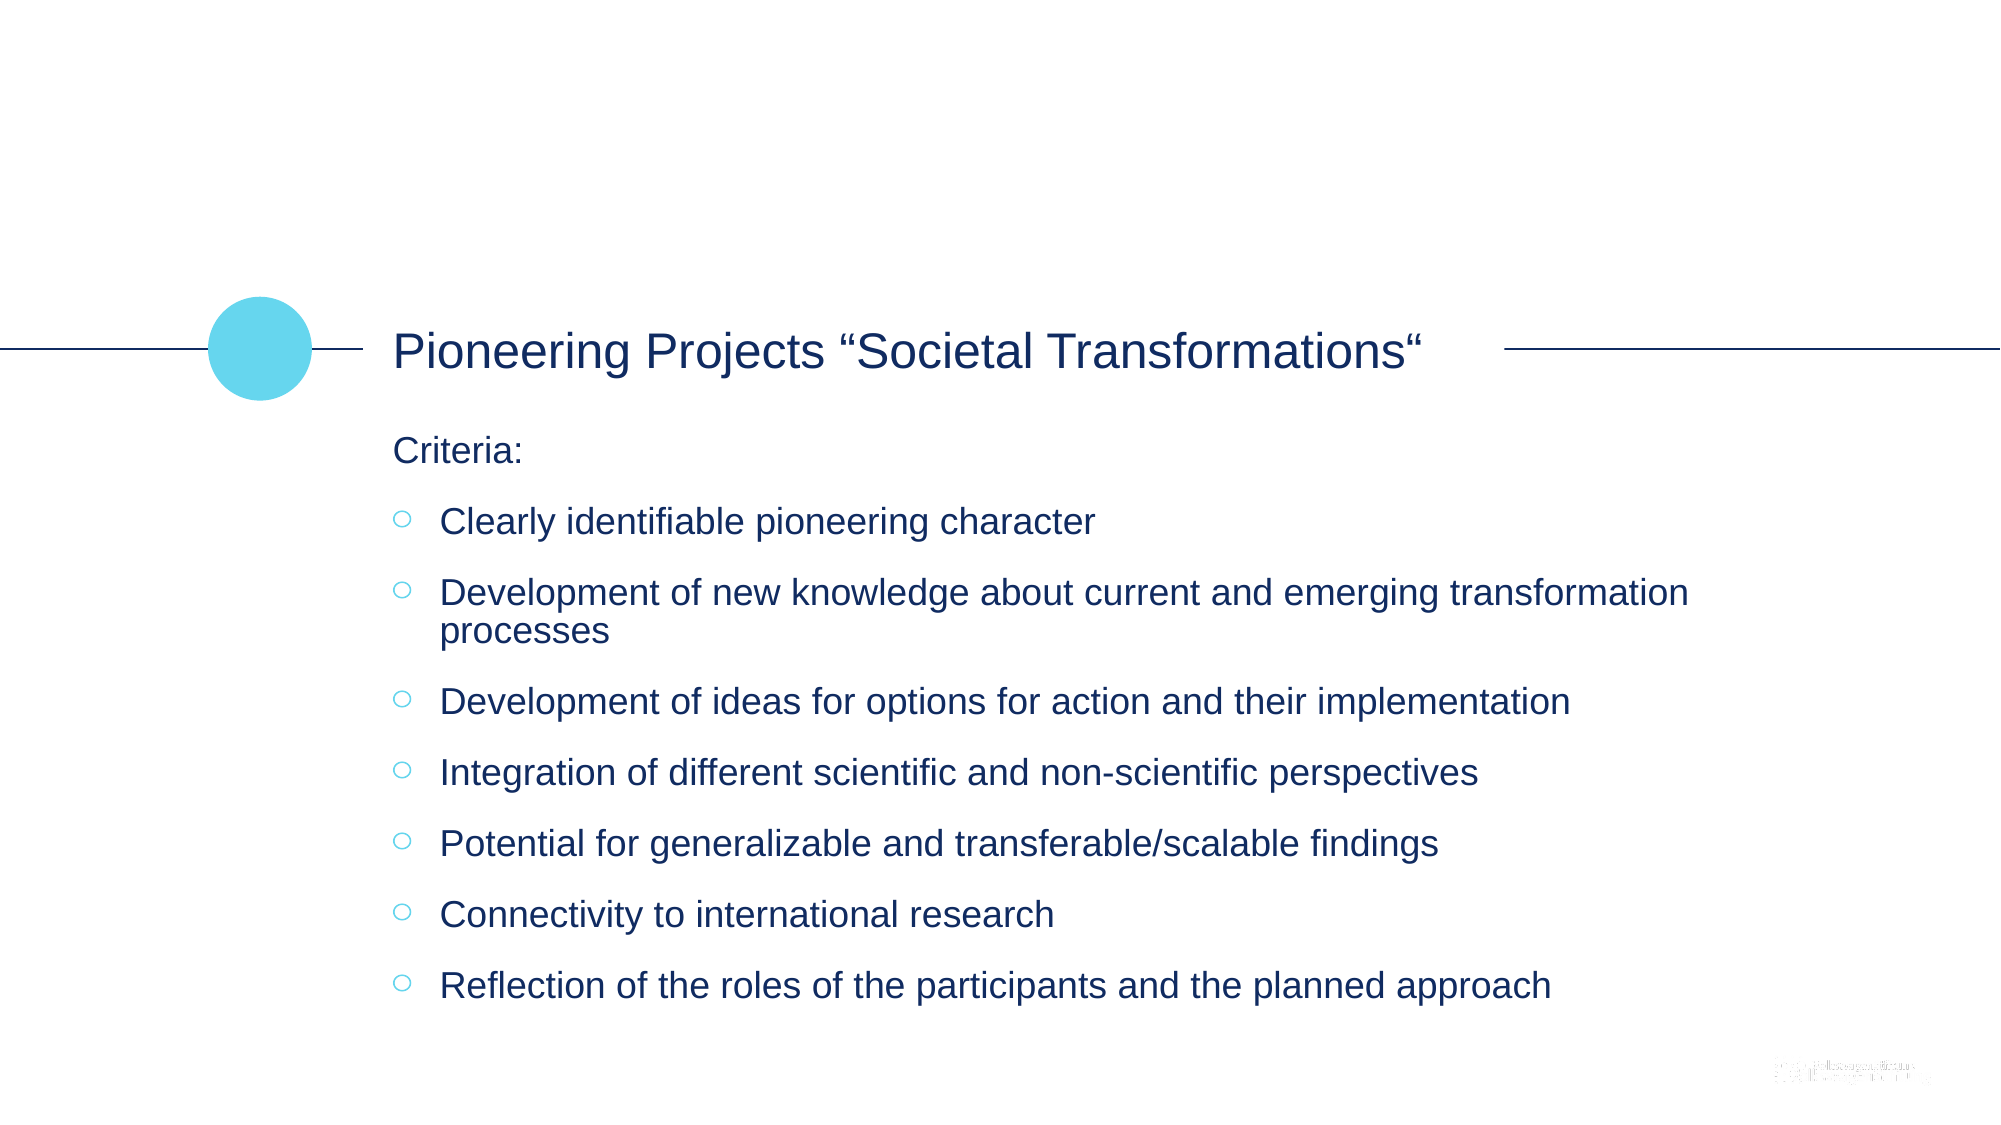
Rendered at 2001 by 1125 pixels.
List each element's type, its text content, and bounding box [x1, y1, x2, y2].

picture [1779, 1055, 1931, 1101]
picture [392, 971, 419, 998]
picture [392, 578, 419, 605]
list Pioneering Projects “Societal Transformations“ [363, 298, 1505, 408]
picture [392, 687, 419, 714]
picture [392, 758, 419, 785]
list Criteria: Clearly identifiable pioneering character Development of new knowledge about current and emerging transformation processes Development of ideas for options for action and their implementation Integration of different scientific and non-scientific perspectives Potential for generalizable and transferable/scalable findings Connectivity to international research Reflection of the roles of the participants and the planned approach [363, 425, 1782, 1089]
picture [392, 900, 419, 927]
picture [392, 829, 419, 856]
picture [392, 507, 419, 534]
